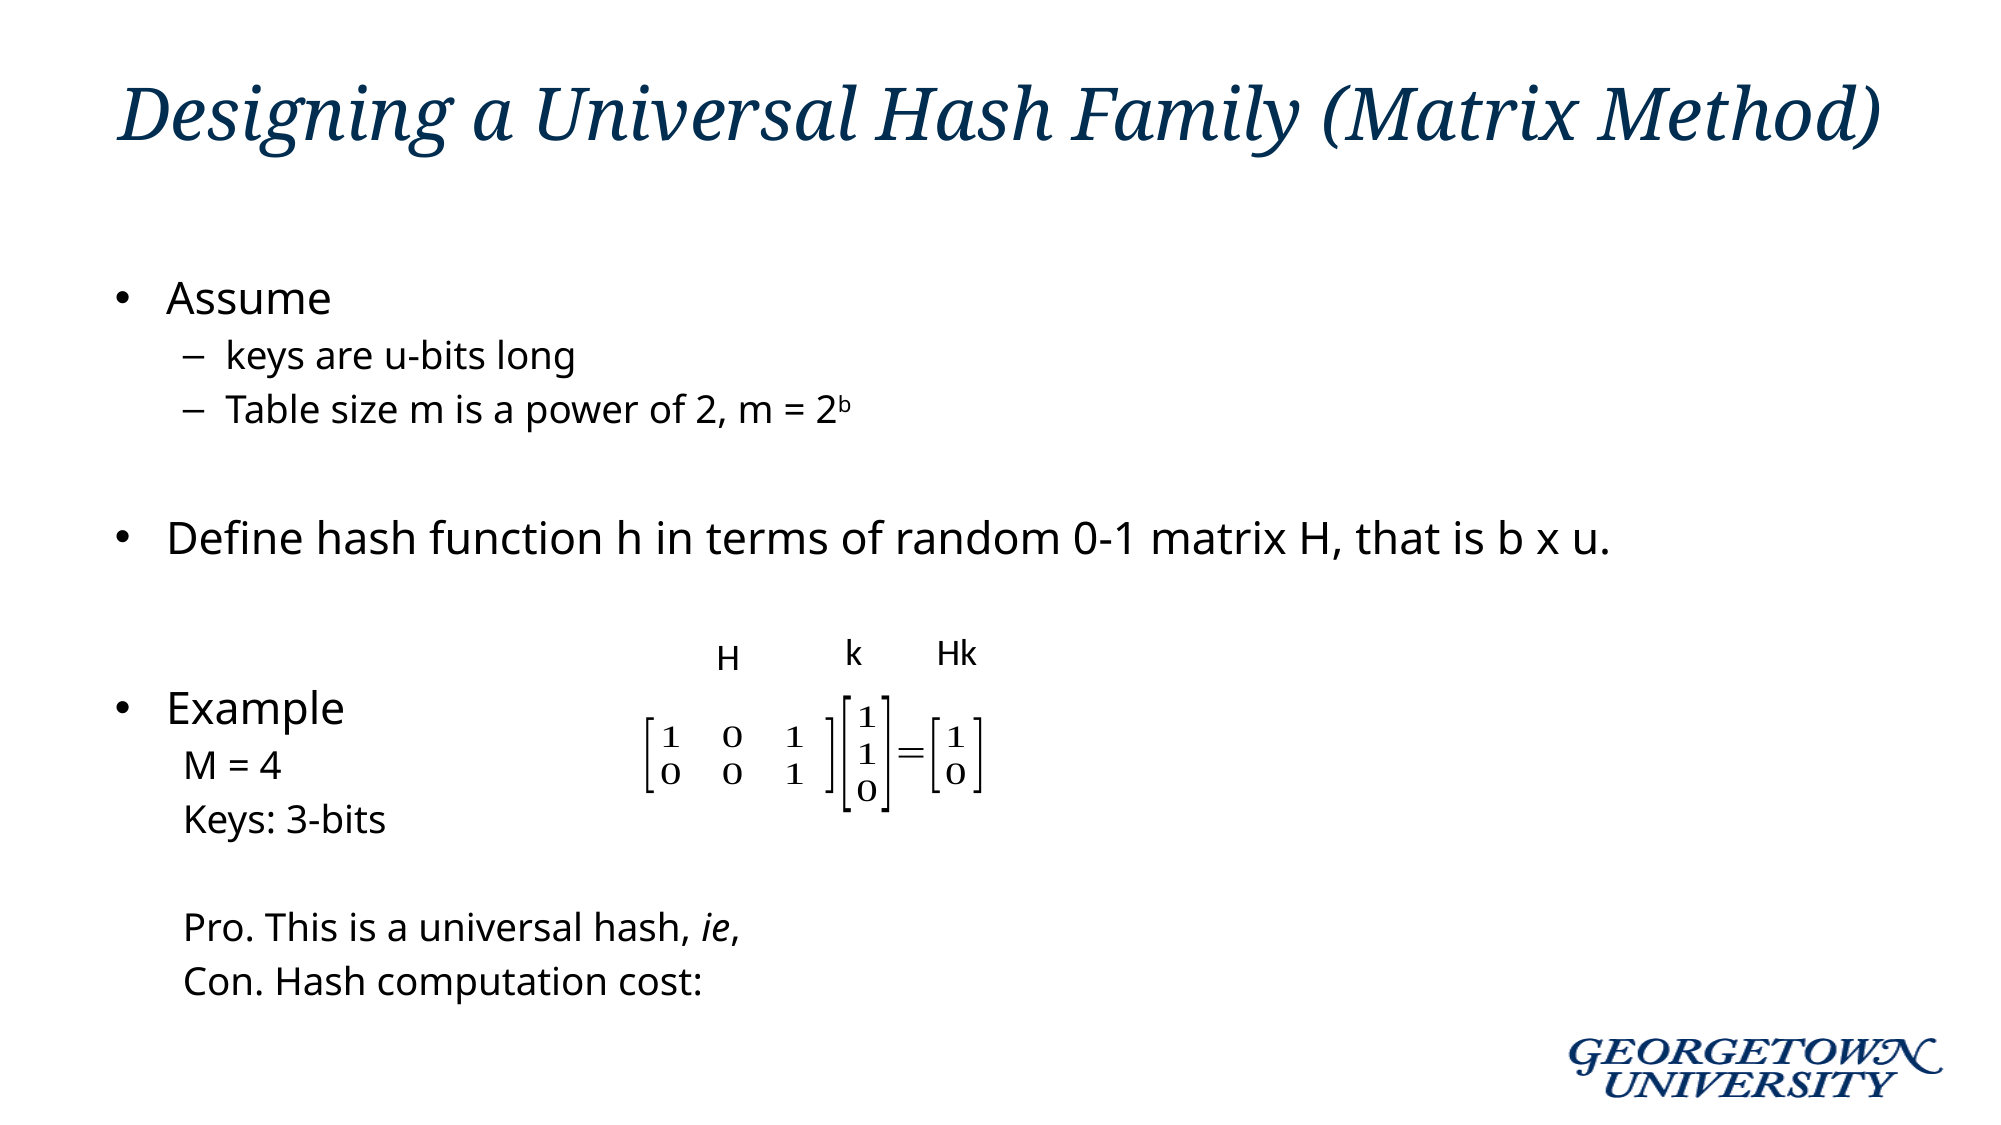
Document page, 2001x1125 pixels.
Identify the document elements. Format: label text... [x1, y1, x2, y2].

picture [2, 3, 2001, 1125]
text_box Hk [922, 620, 993, 681]
text_box H [701, 625, 755, 685]
title Designing a Universal Hash Family (Matrix Method) [99, 57, 1900, 166]
text_box k [830, 620, 878, 681]
